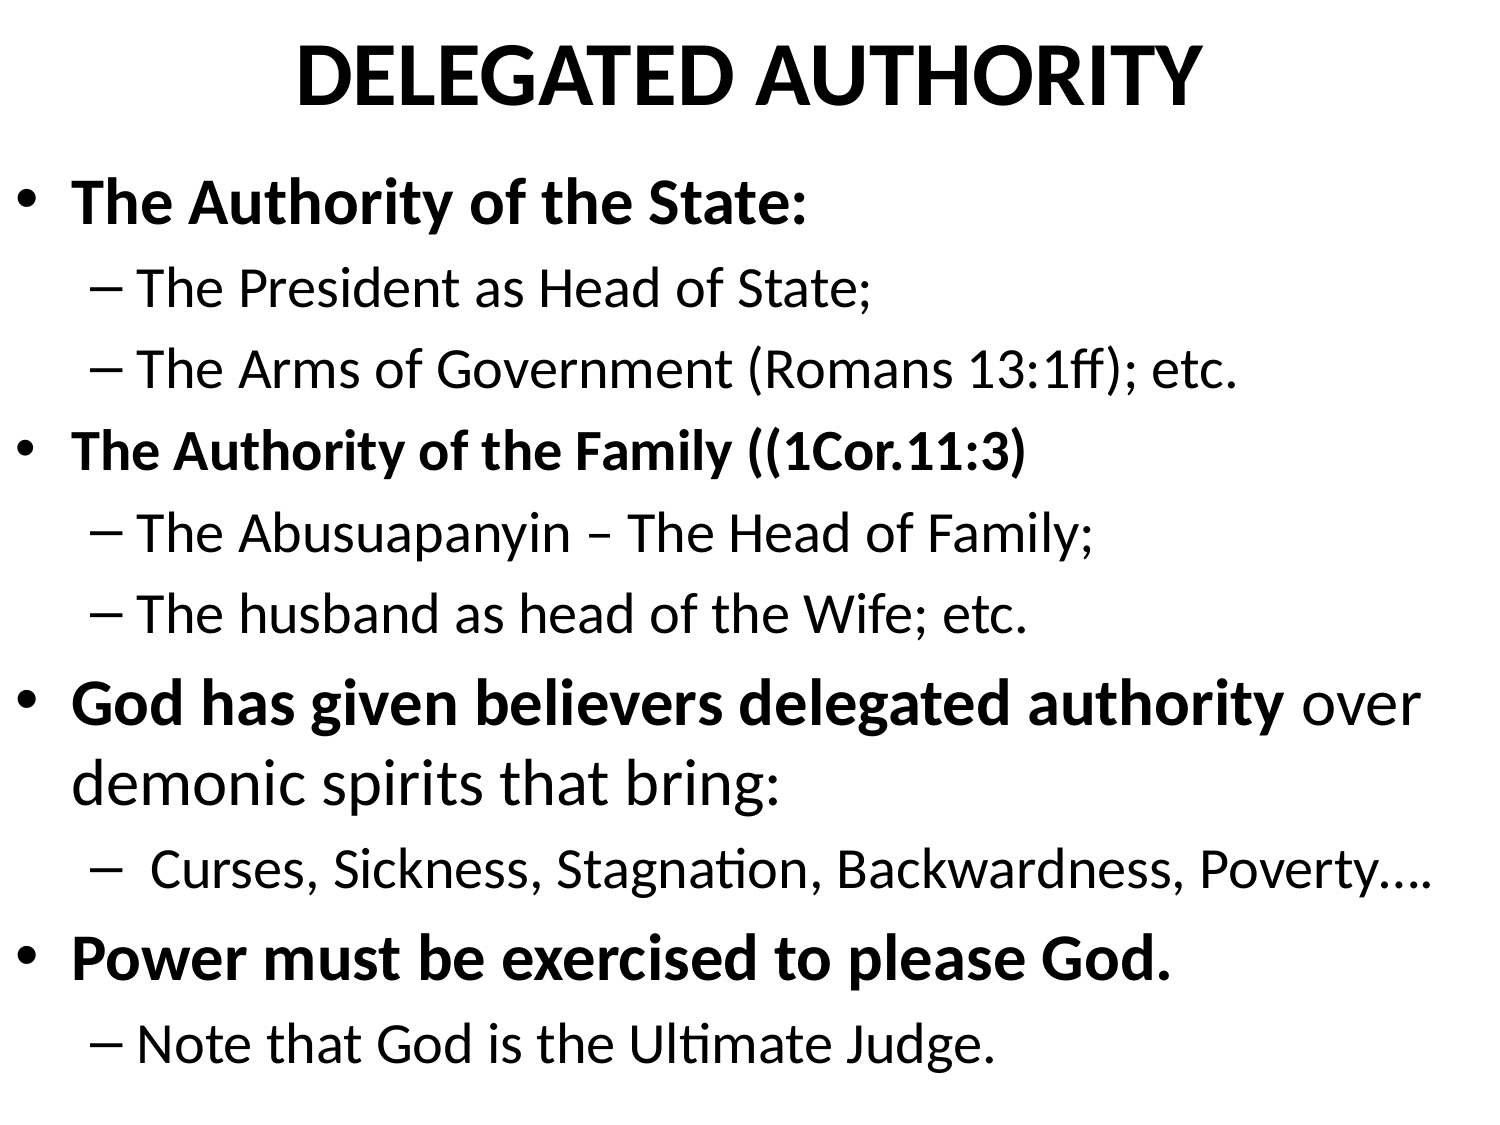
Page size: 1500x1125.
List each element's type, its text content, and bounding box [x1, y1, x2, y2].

list The Authority of the State: The President as Head of State; The Arms of Government (Romans 13:1ff); etc. The Authority of the Family ((1Cor.11:3) The Abusuapanyin – The Head of Family; The husband as head of the Wife; etc. God has given believers delegated authority over demonic spirits that bring: Curses, Sickness, Stagnation, Backwardness, Poverty…. Power must be exercised to please God. Note that God is the Ultimate Judge. [0, 149, 1500, 1088]
title DELEGATED AUTHORITY [75, 0, 1425, 138]
